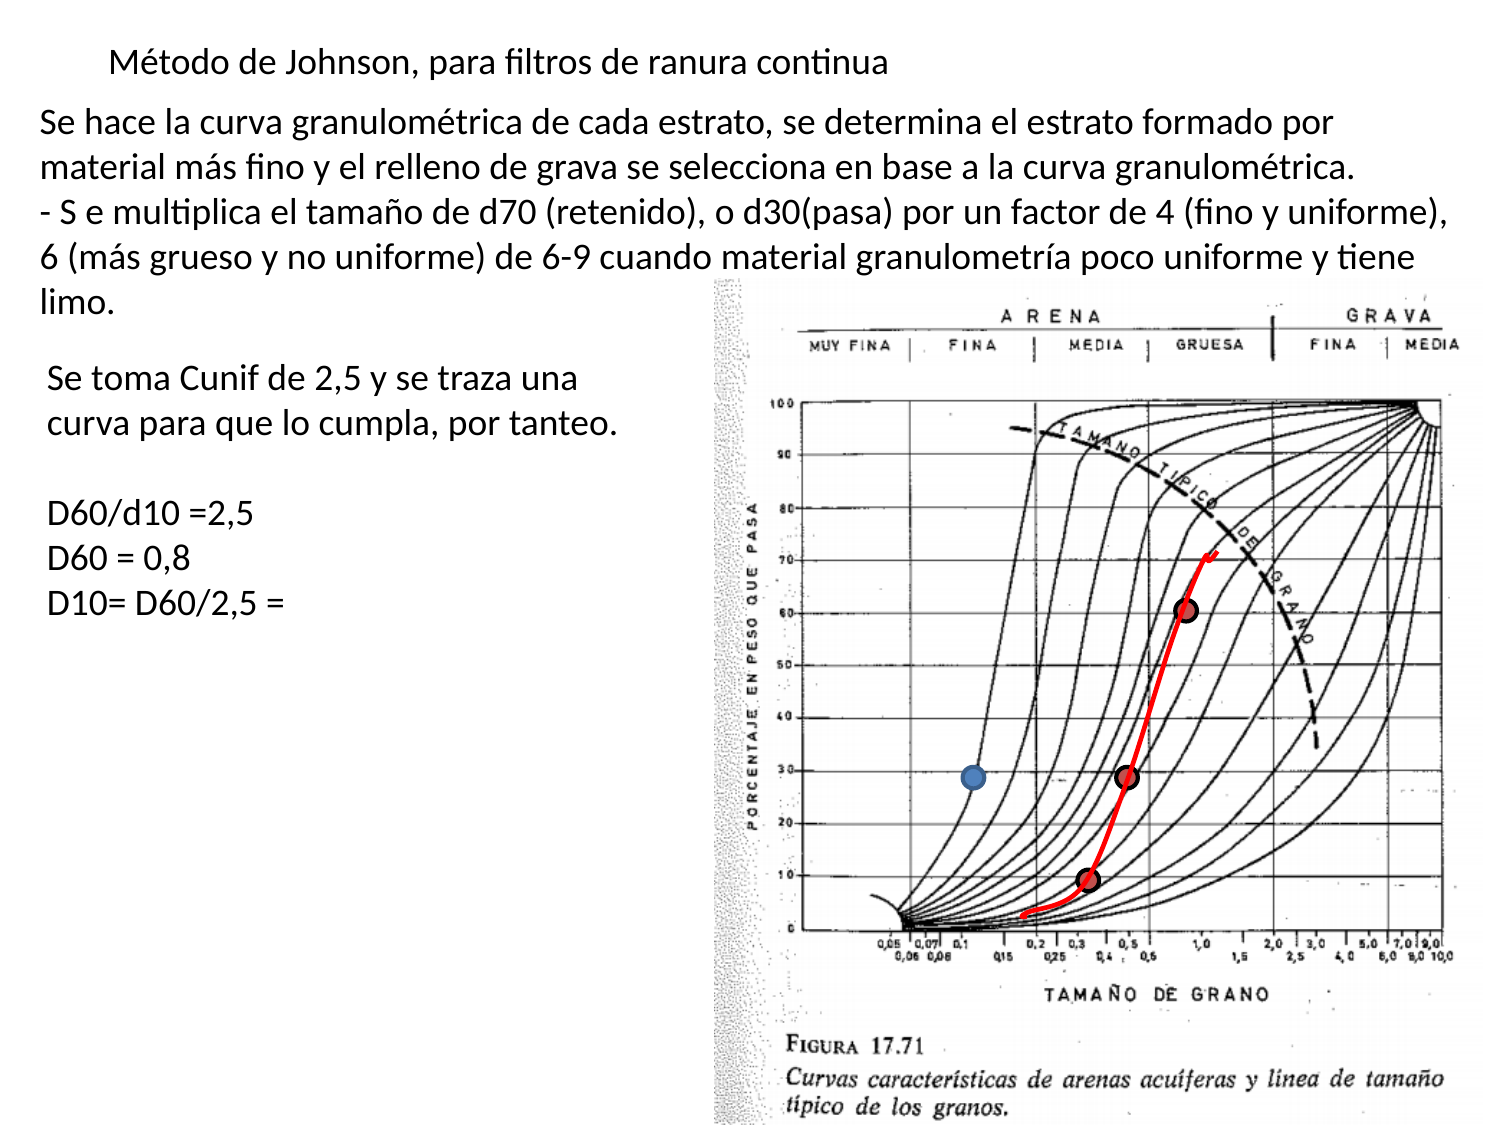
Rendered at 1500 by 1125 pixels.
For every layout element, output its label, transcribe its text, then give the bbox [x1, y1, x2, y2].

text_box Método de Johnson, para filtros de ranura continua [93, 29, 906, 89]
text_box Se hace la curva granulométrica de cada estrato, se determina el estrato formado por material más fino y el relleno de grava se selecciona en base a la curva granulométrica. - S e multiplica el tamaño de d70 (retenido), o d30(pasa) por un factor de 4 (fino y uniforme), 6 (más grueso y no uniforme) de 6-9 cuando material granulometría poco uniforme y tiene limo. [24, 89, 1478, 330]
text_box Se toma Cunif de 2,5 y se traza una curva para que lo cumpla, por tanteo. D60/d10 =2,5 D60 = 0,8 D10= D60/2,5 = [32, 345, 680, 676]
picture [714, 278, 1483, 1125]
